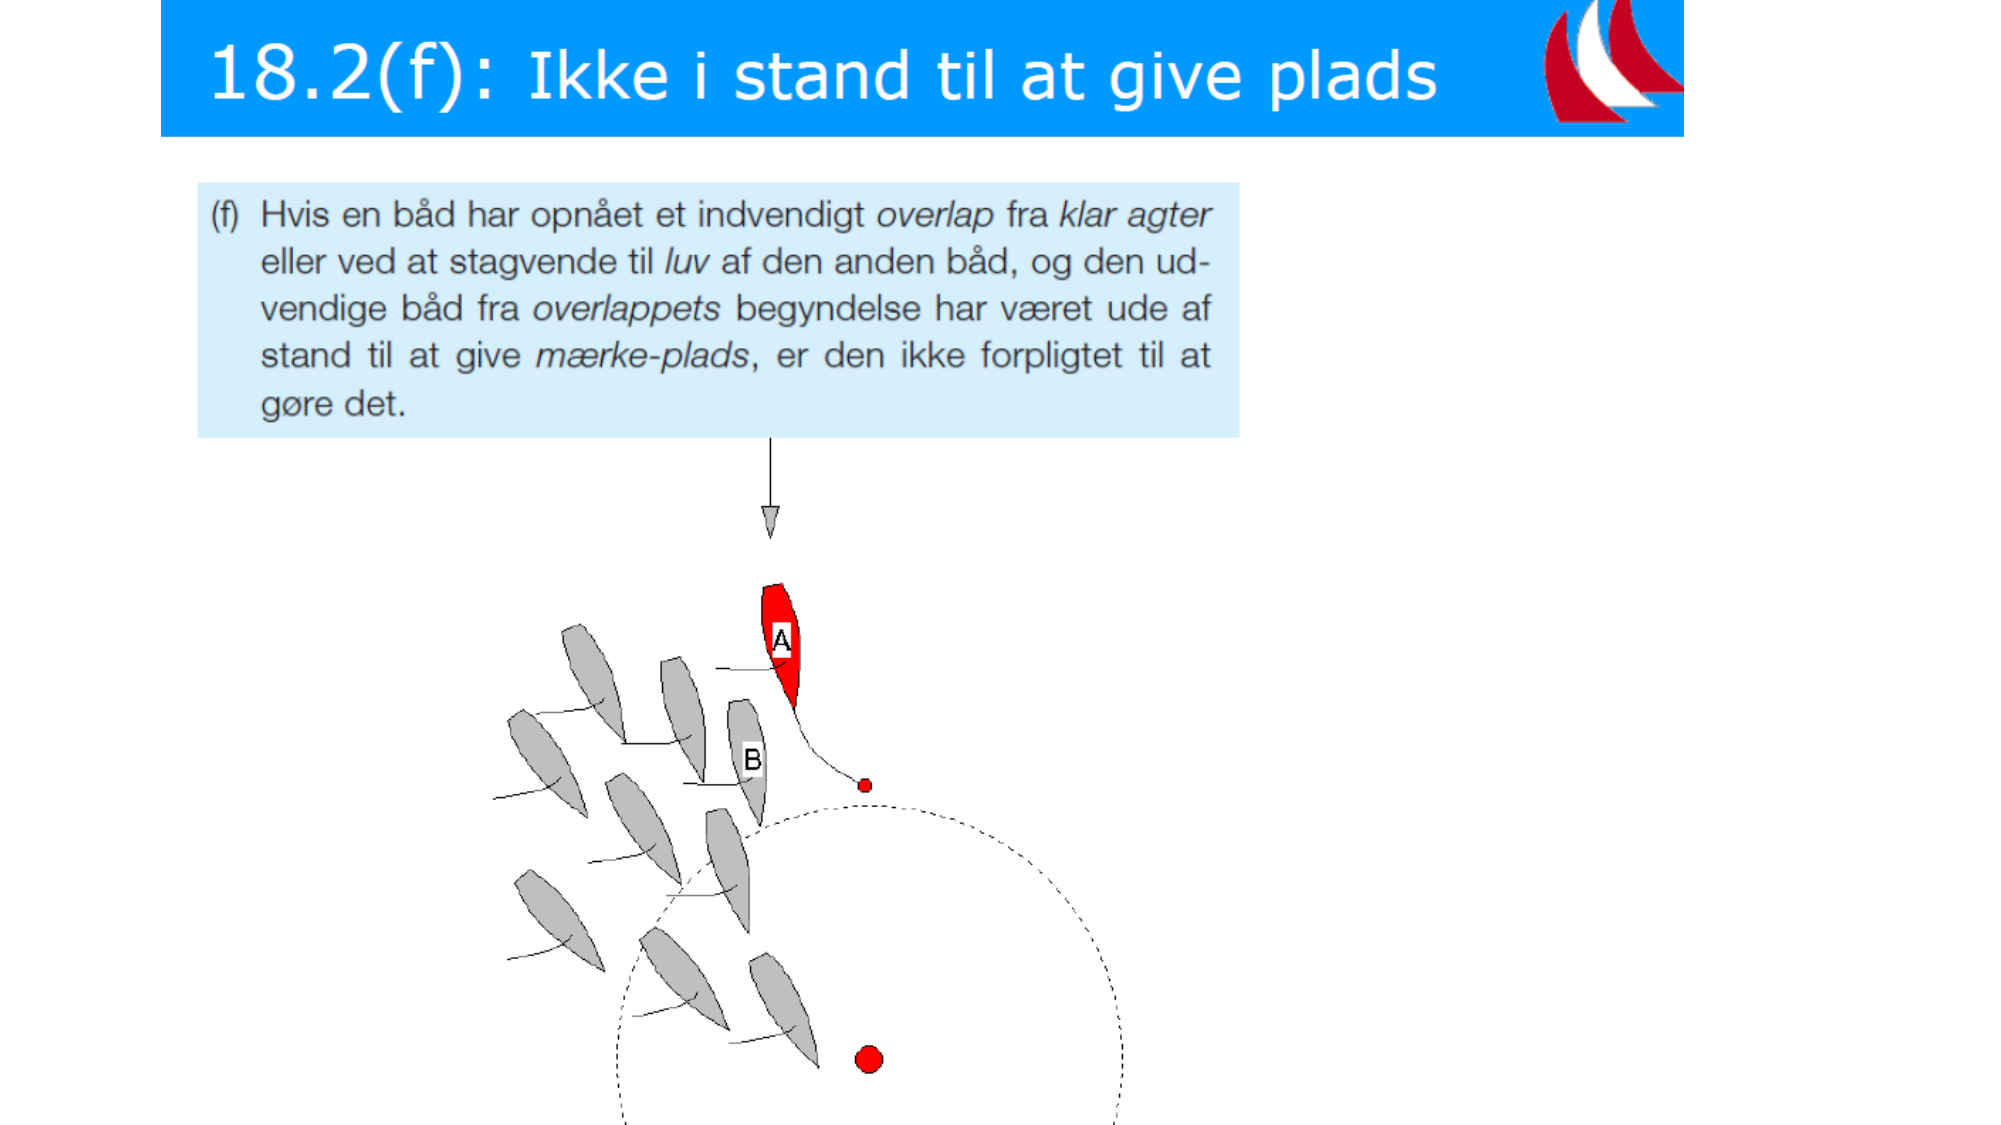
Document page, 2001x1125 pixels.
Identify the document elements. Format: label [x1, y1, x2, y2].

picture [161, 0, 1684, 1125]
